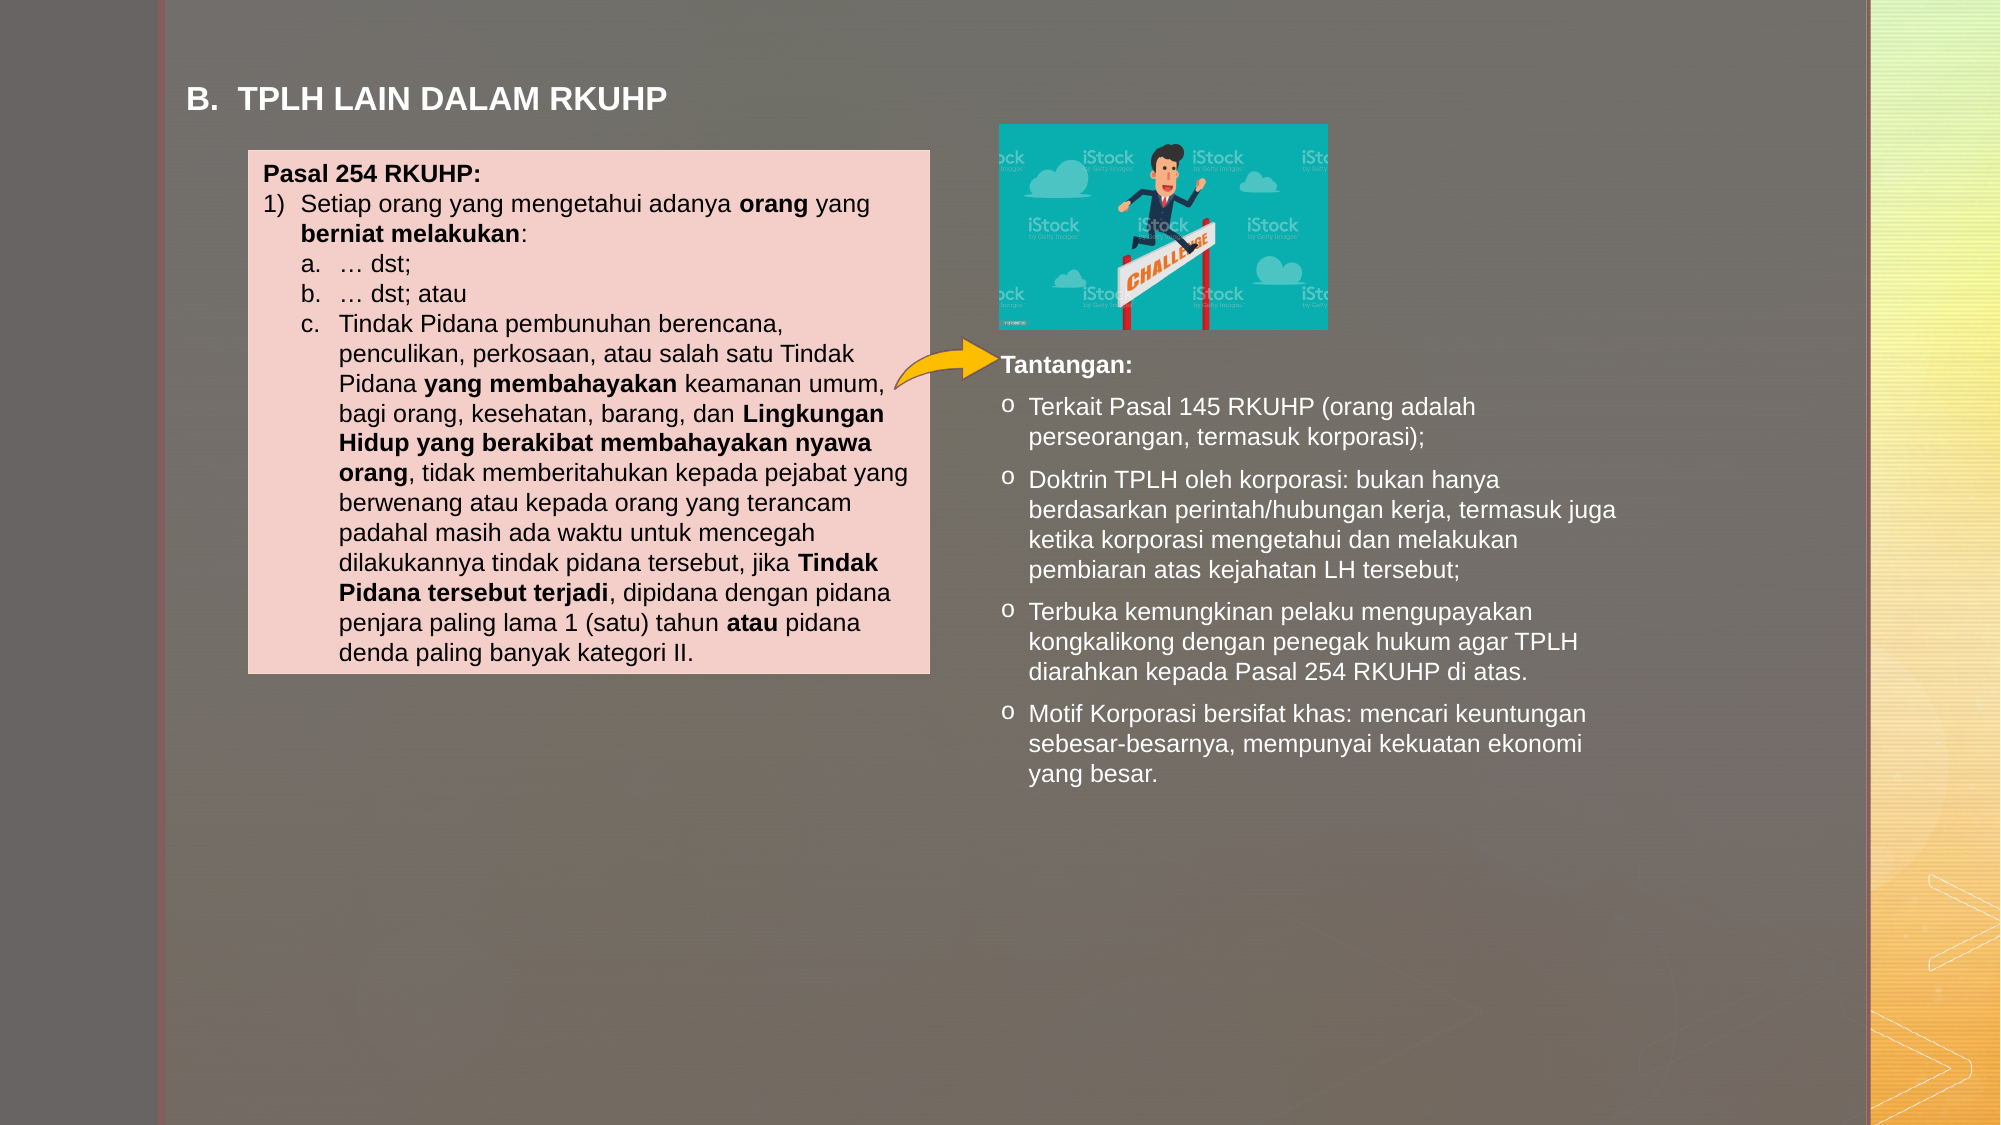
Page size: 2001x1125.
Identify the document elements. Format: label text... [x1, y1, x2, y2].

text_box Tantangan: Terkait Pasal 145 RKUHP (orang adalah perseorangan, termasuk korporasi); Doktrin TPLH oleh korporasi: bukan hanya berdasarkan perintah/hubungan kerja, termasuk juga ketika korporasi mengetahui dan melakukan pembiaran atas kejahatan LH tersebut; Terbuka kemungkinan pelaku mengupayakan kongkalikong dengan penegak hukum agar TPLH diarahkan kepada Pasal 254 RKUHP di atas. Motif Korporasi bersifat khas: mencari keuntungan sebesar-besarnya, mempunyai kekuatan ekonomi yang besar. [985, 340, 1639, 796]
text_box B. TPLH LAIN DALAM RKUHP [171, 69, 1313, 125]
picture [884, 124, 1328, 405]
picture [1871, 0, 2001, 1125]
text_box Pasal 254 RKUHP: Setiap orang yang mengetahui adanya orang yang berniat melakukan: … dst; … dst; atau Tindak Pidana pembunuhan berencana, penculikan, perkosaan, atau salah satu Tindak Pidana yang membahayakan keamanan umum, bagi orang, kesehatan, barang, dan Lingkungan Hidup yang berakibat membahayakan nyawa orang, tidak memberitahukan kepada pejabat yang berwenang atau kepada orang yang terancam padahal masih ada waktu untuk mencegah dilakukannya tindak pidana tersebut, jika Tindak Pidana tersebut terjadi, dipidana dengan pidana penjara paling lama 1 (satu) tahun atau pidana denda paling banyak kategori II. [248, 150, 930, 674]
